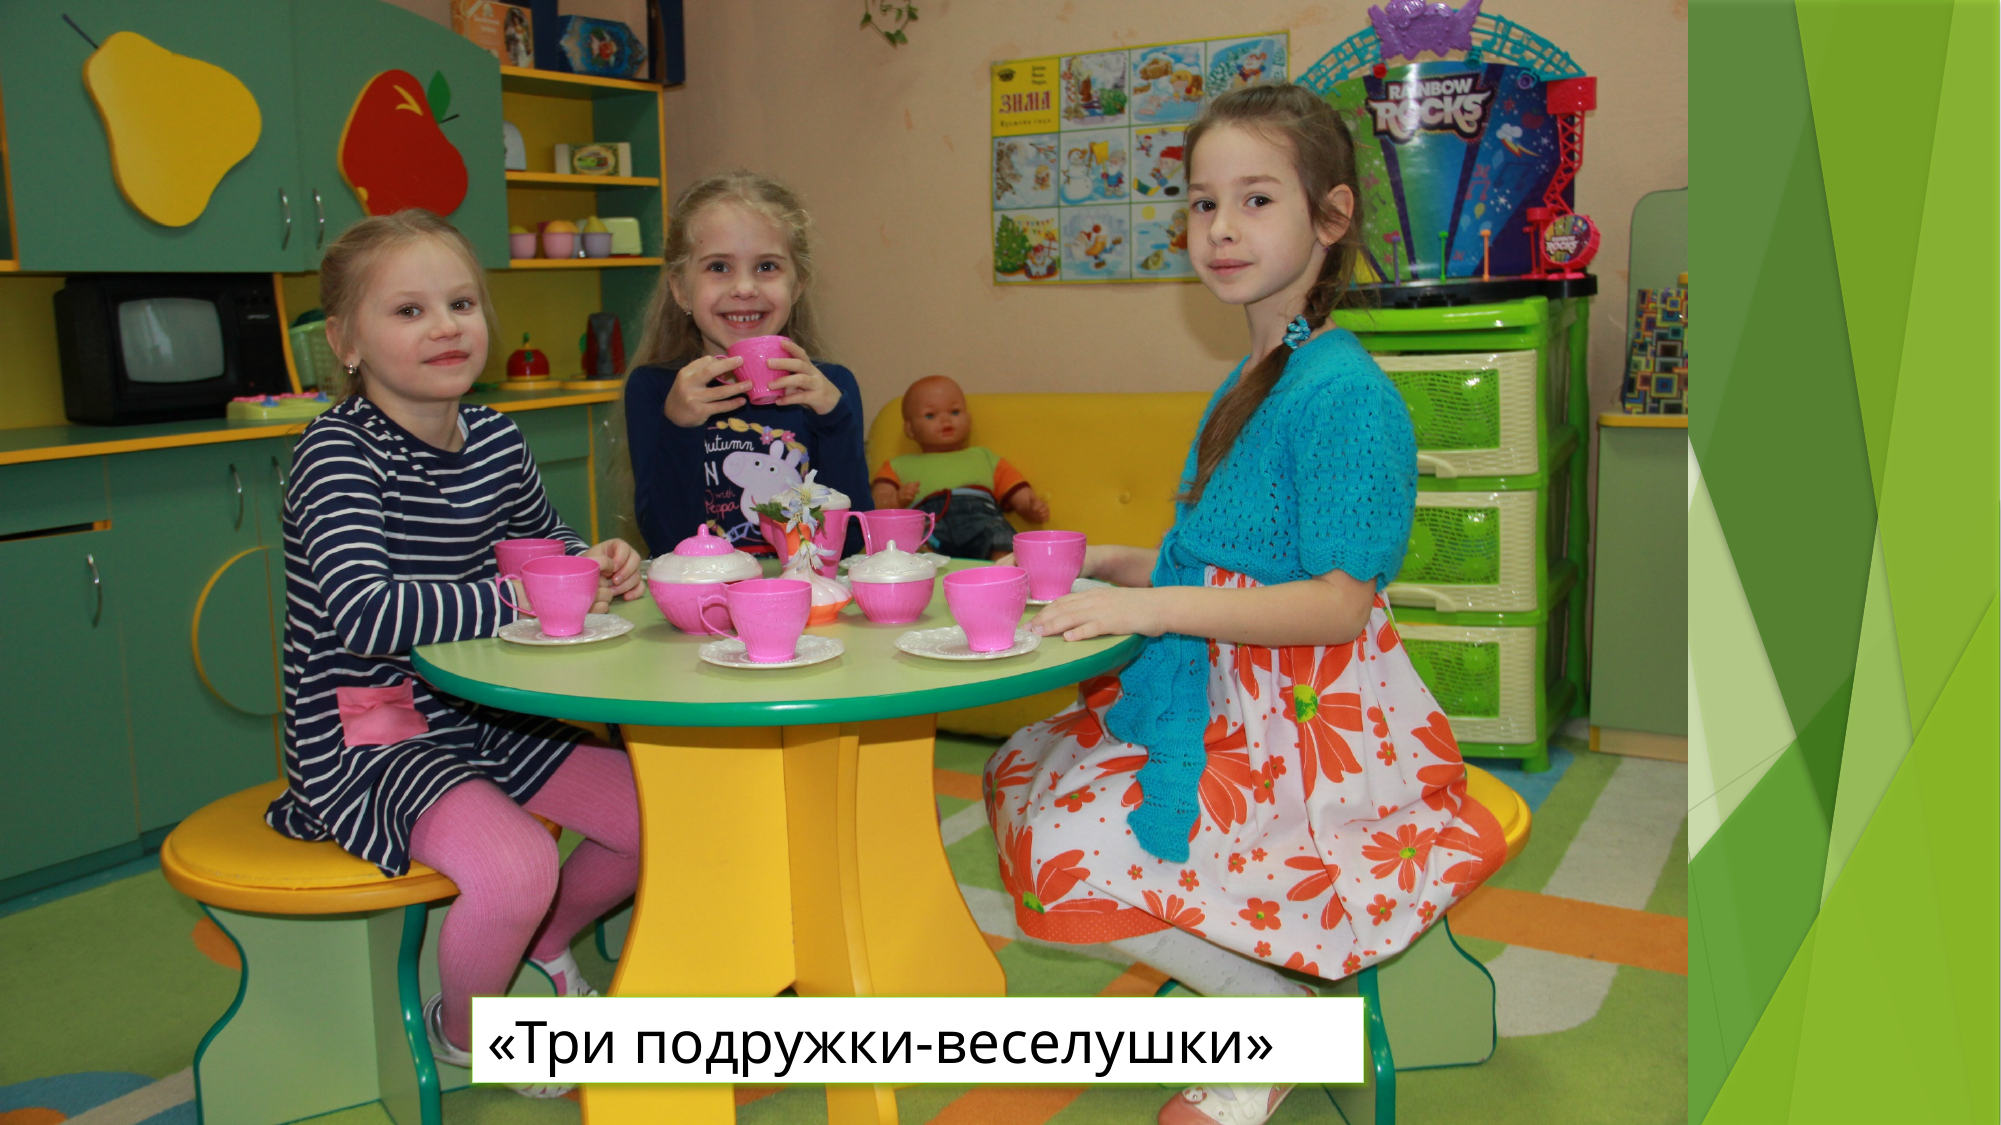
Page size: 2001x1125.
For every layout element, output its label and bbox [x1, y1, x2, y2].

picture [0, 0, 1688, 1125]
